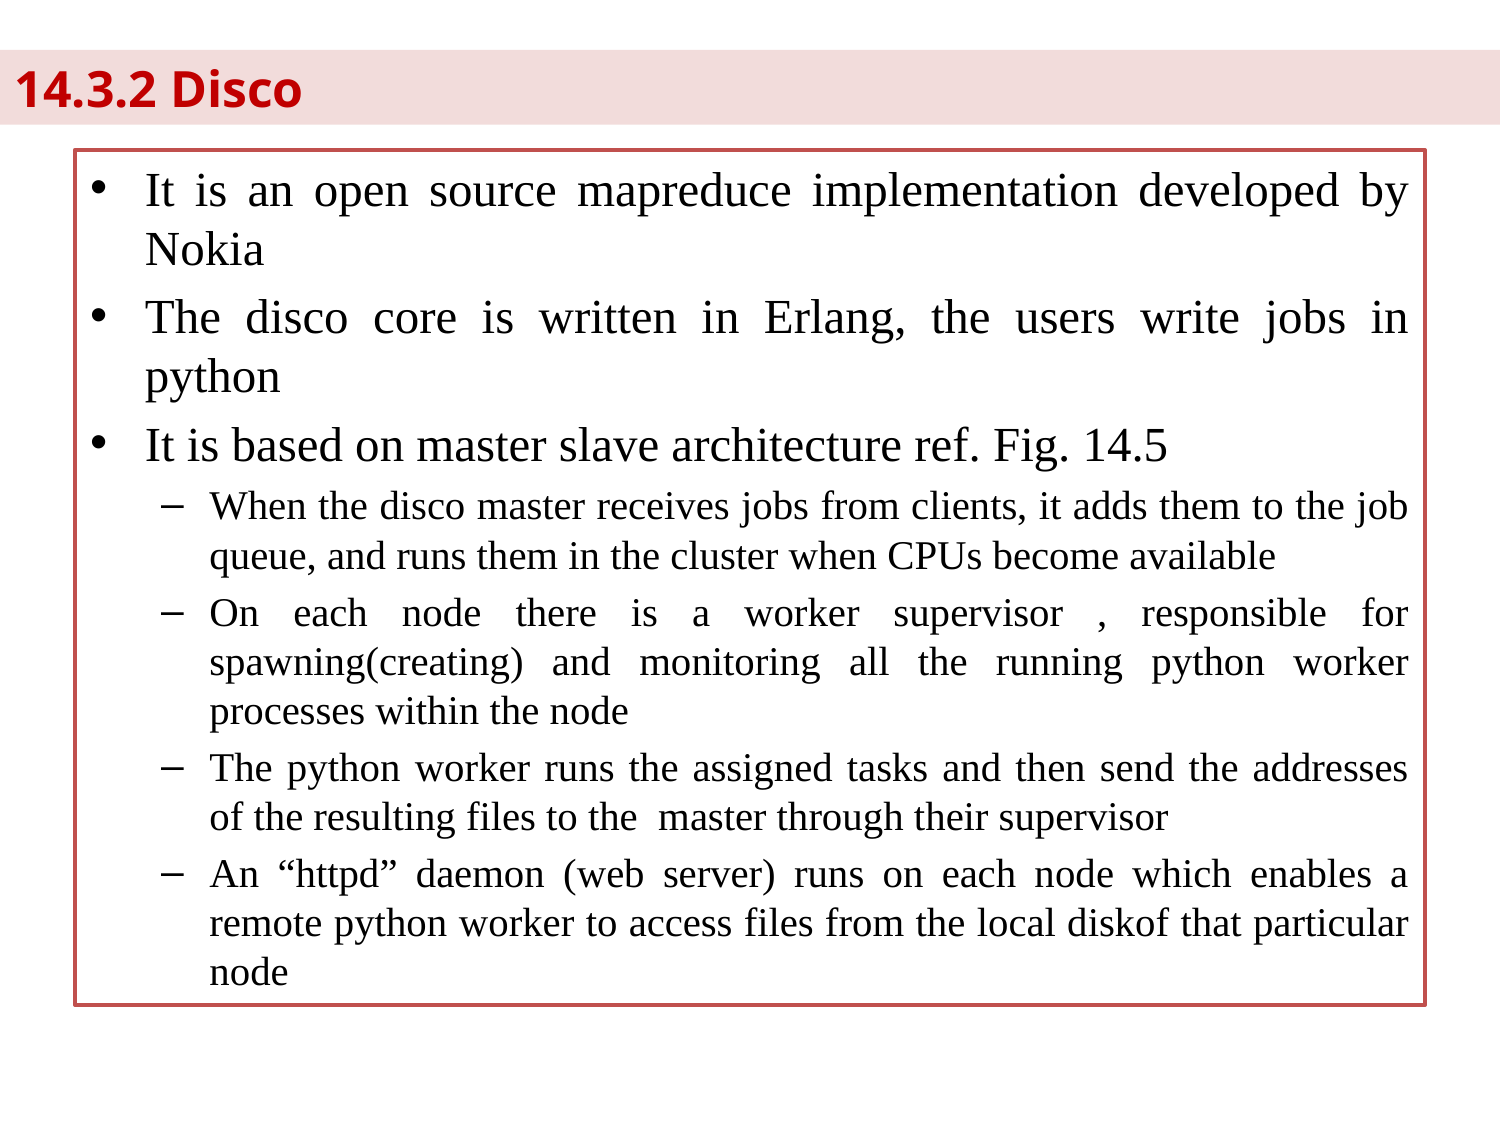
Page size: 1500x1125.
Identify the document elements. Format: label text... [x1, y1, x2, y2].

text_box 14.3.2 Disco [0, 49, 1500, 125]
list It is an open source mapreduce implementation developed by Nokia The disco core is written in Erlang, the users write jobs in python It is based on master slave architecture ref. Fig. 14.5 When the disco master receives jobs from clients, it adds them to the job queue, and runs them in the cluster when CPUs become available On each node there is a worker supervisor , responsible for spawning(creating) and monitoring all the running python worker processes within the node The python worker runs the assigned tasks and then send the addresses of the resulting files to the master through their supervisor An “httpd” daemon (web server) runs on each node which enables a remote python worker to access files from the local diskof that particular node [73, 148, 1427, 1007]
